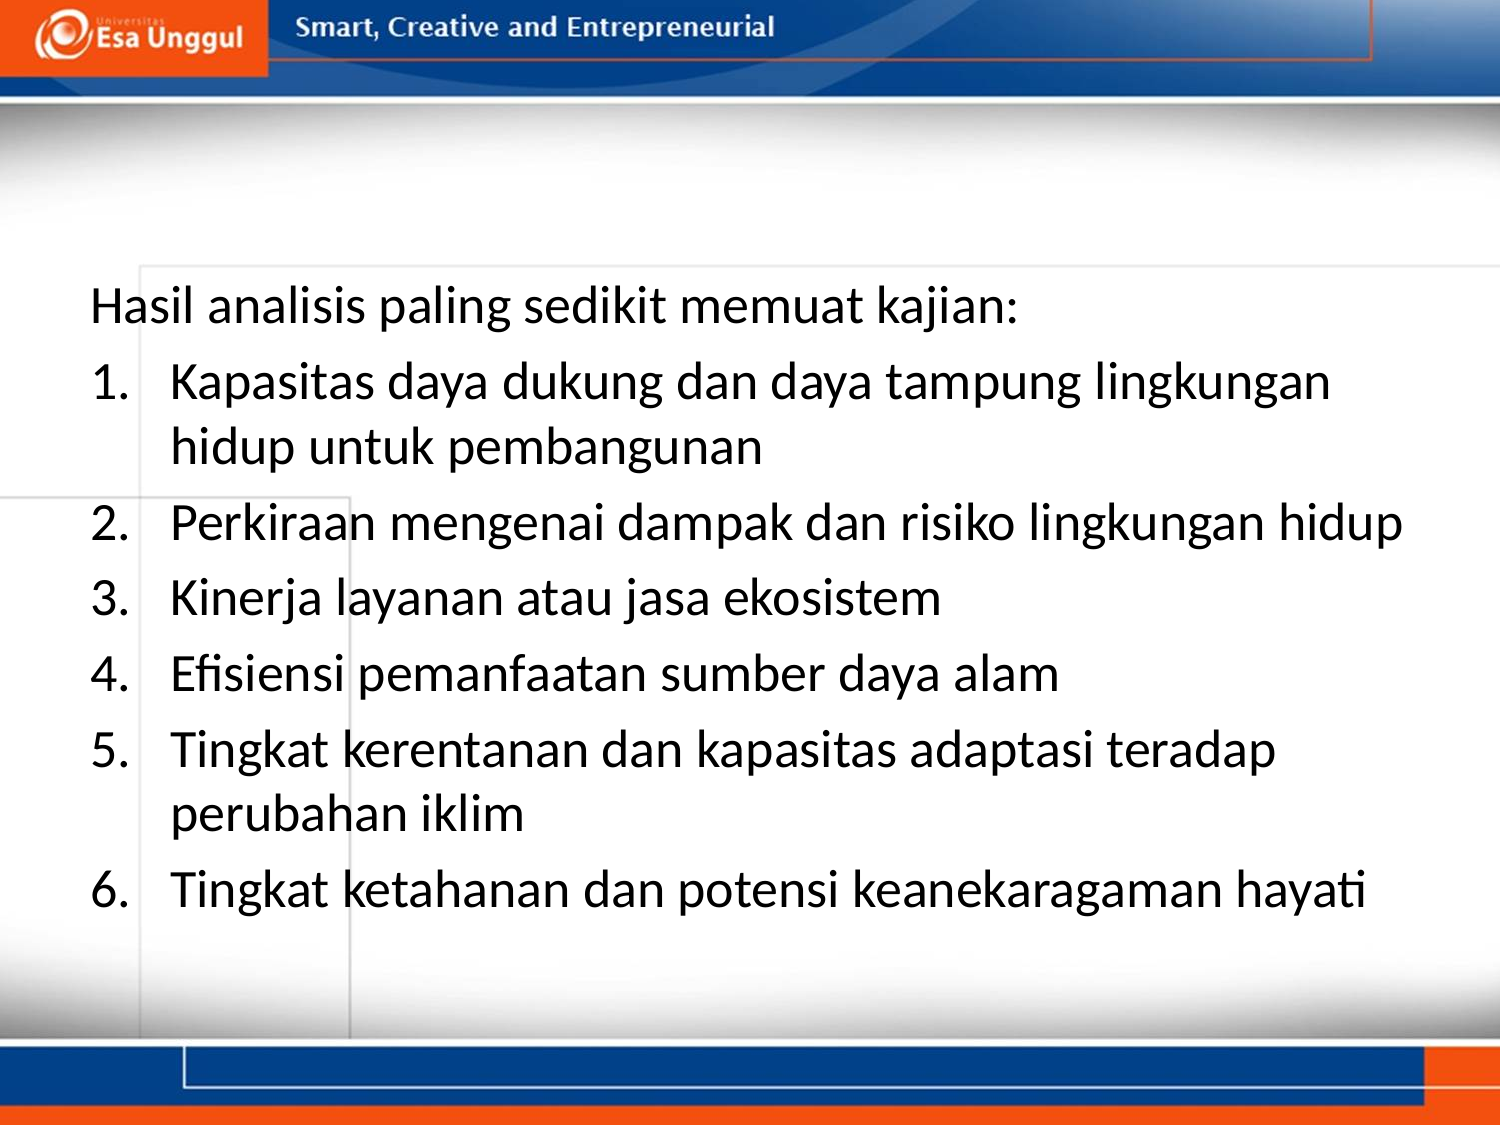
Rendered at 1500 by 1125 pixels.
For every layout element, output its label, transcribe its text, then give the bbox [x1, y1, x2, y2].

list Hasil analisis paling sedikit memuat kajian: Kapasitas daya dukung dan daya tampung lingkungan hidup untuk pembangunan Perkiraan mengenai dampak dan risiko lingkungan hidup Kinerja layanan atau jasa ekosistem Efisiensi pemanfaatan sumber daya alam Tingkat kerentanan dan kapasitas adaptasi teradap perubahan iklim Tingkat ketahanan dan potensi keanekaragaman hayati [75, 262, 1425, 1005]
picture [0, 0, 1500, 1125]
